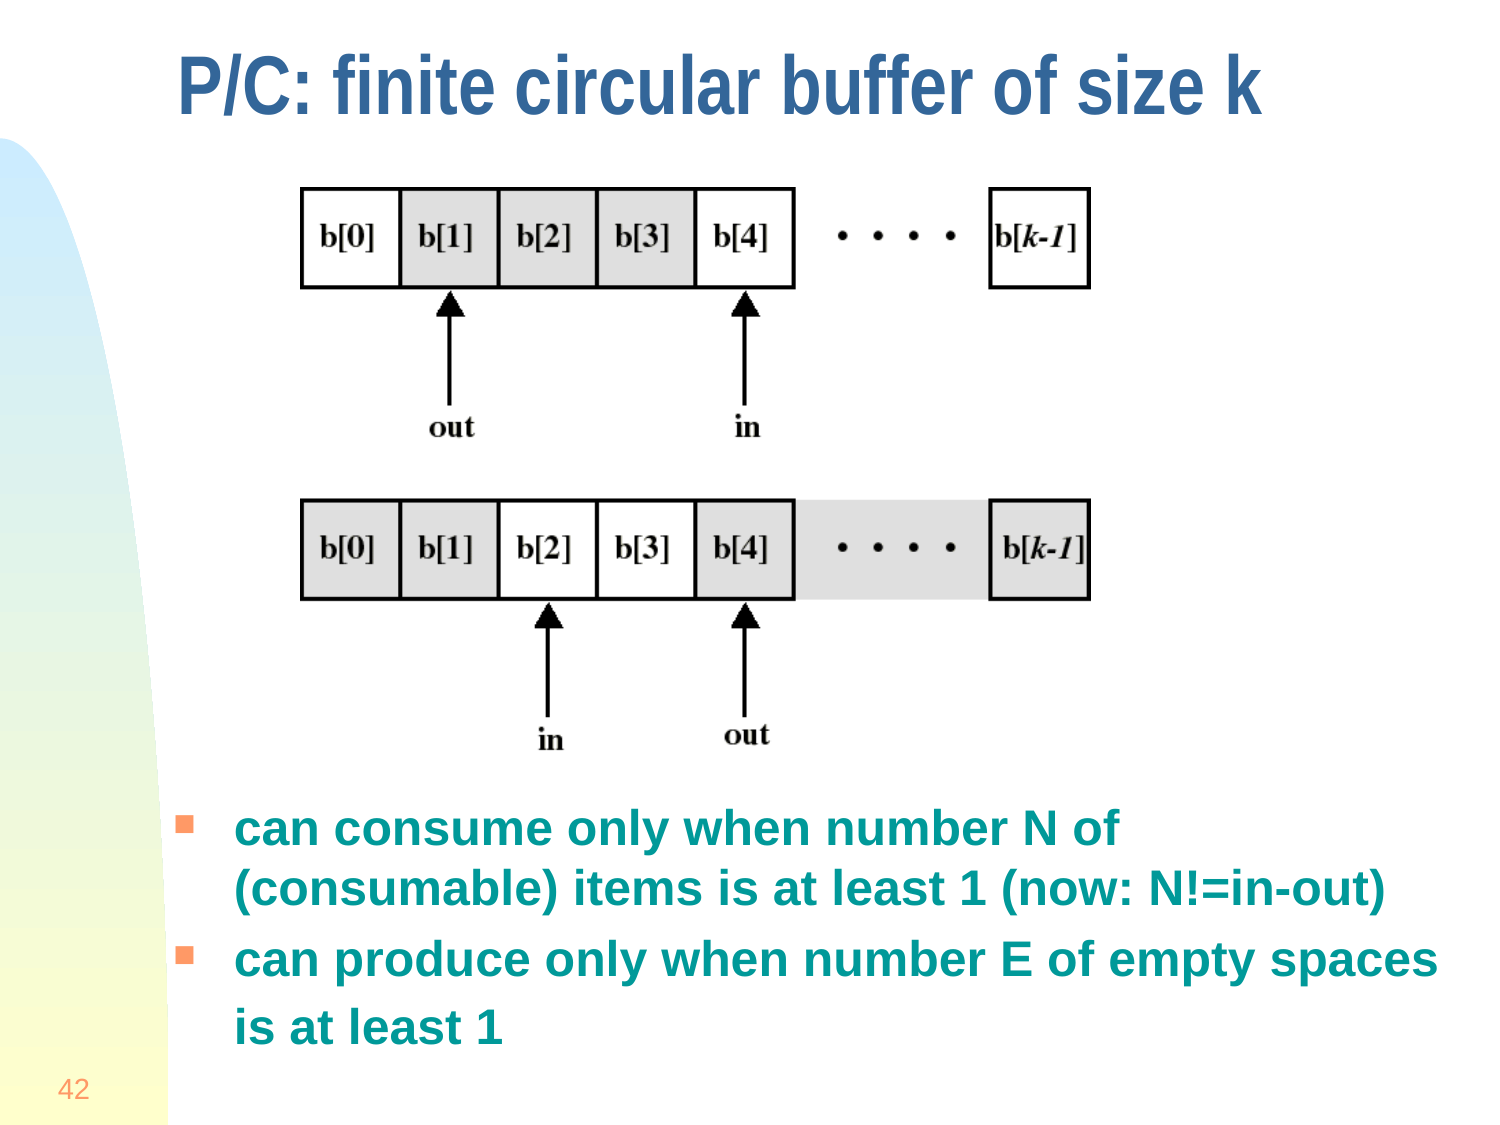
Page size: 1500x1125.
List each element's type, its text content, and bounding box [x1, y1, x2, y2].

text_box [299, 187, 1091, 798]
slide_number 42 [0, 1050, 106, 1125]
title P/C: finite circular buffer of size k [162, 37, 1456, 150]
list can consume only when number N of (consumable) items is at least 1 (now: N!=in-out) can produce only when number E of empty spaces is at least 1 [162, 787, 1457, 1063]
